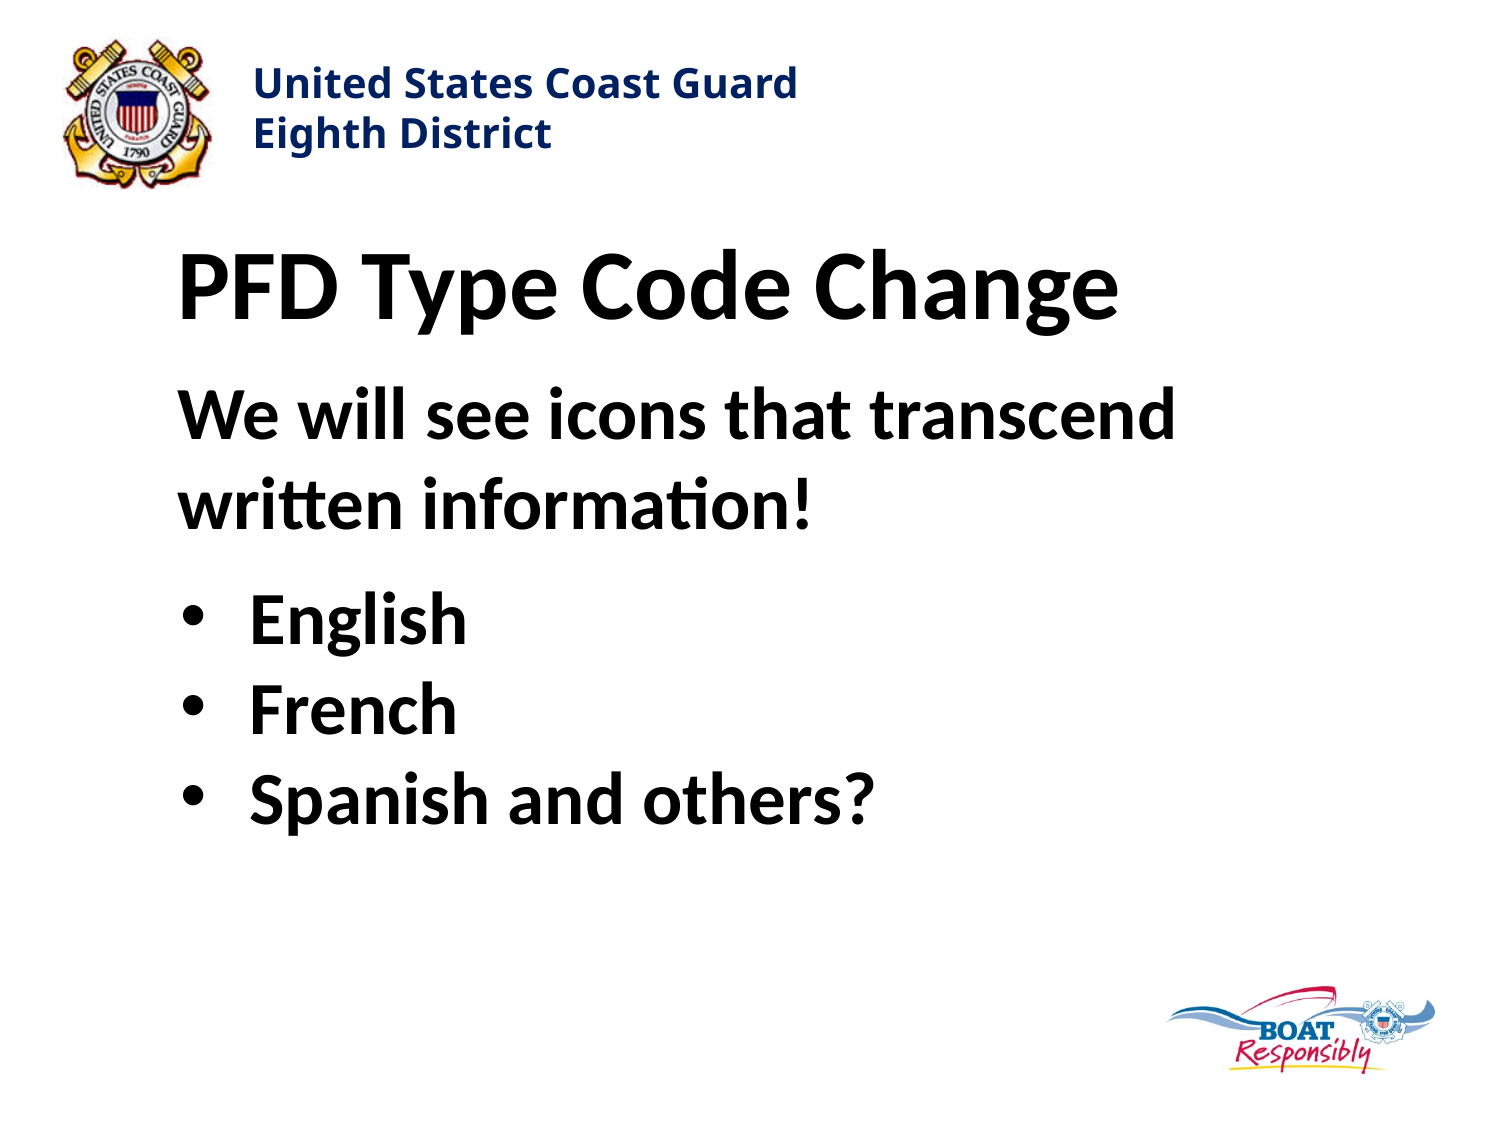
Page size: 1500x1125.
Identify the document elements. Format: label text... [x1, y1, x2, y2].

text_box United States Coast Guard Eighth District [237, 49, 1250, 165]
picture [62, 37, 213, 191]
picture [1162, 962, 1438, 1101]
text_box PFD Type Code Change We will see icons that transcend written information! English French Spanish and others? [162, 212, 1400, 848]
